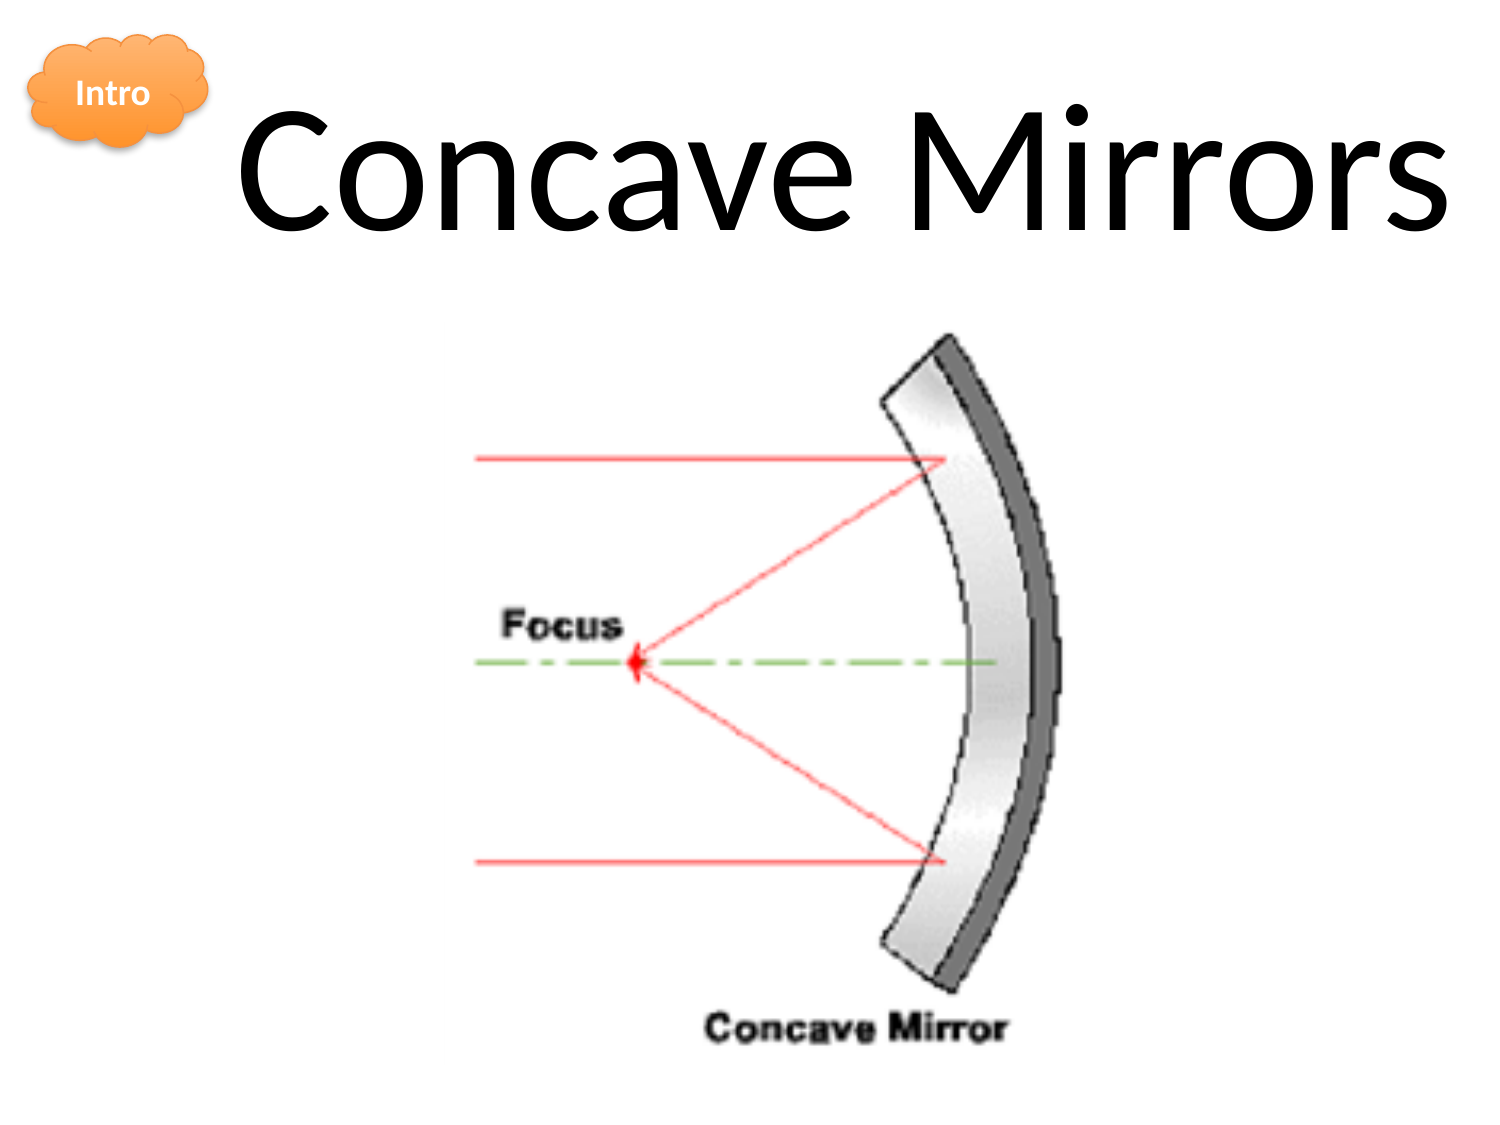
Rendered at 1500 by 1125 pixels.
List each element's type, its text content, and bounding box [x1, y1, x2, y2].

picture [87, 322, 1438, 1066]
text_box [27, 34, 208, 148]
text_box Intro [60, 60, 176, 111]
text_box Concave Mirrors [207, 39, 1482, 320]
